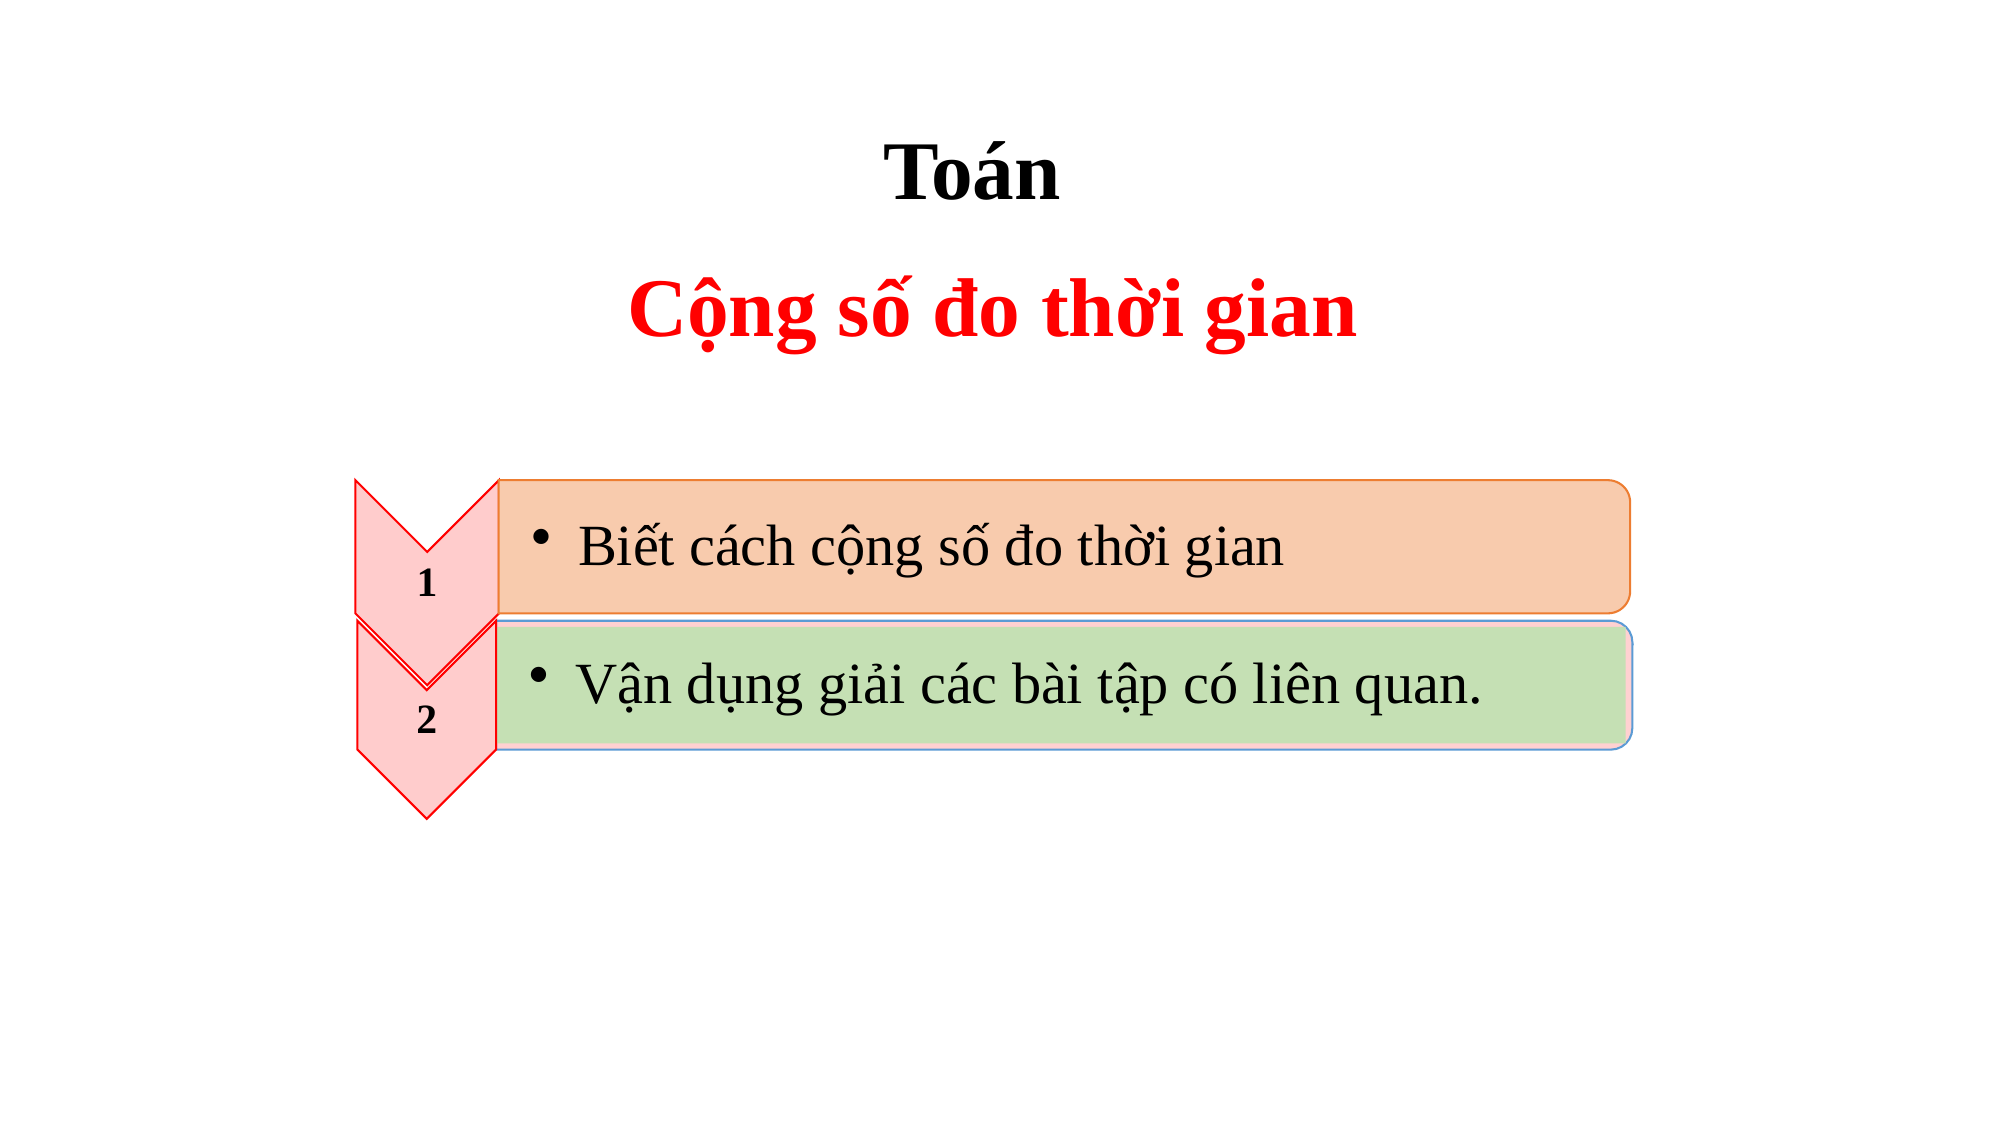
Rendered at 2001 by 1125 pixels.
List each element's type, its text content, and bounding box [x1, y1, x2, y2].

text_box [357, 620, 497, 819]
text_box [497, 620, 1633, 750]
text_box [355, 480, 1631, 686]
text_box Toán [253, 108, 1691, 224]
text_box Cộng số đo thời gian [274, 245, 1712, 361]
